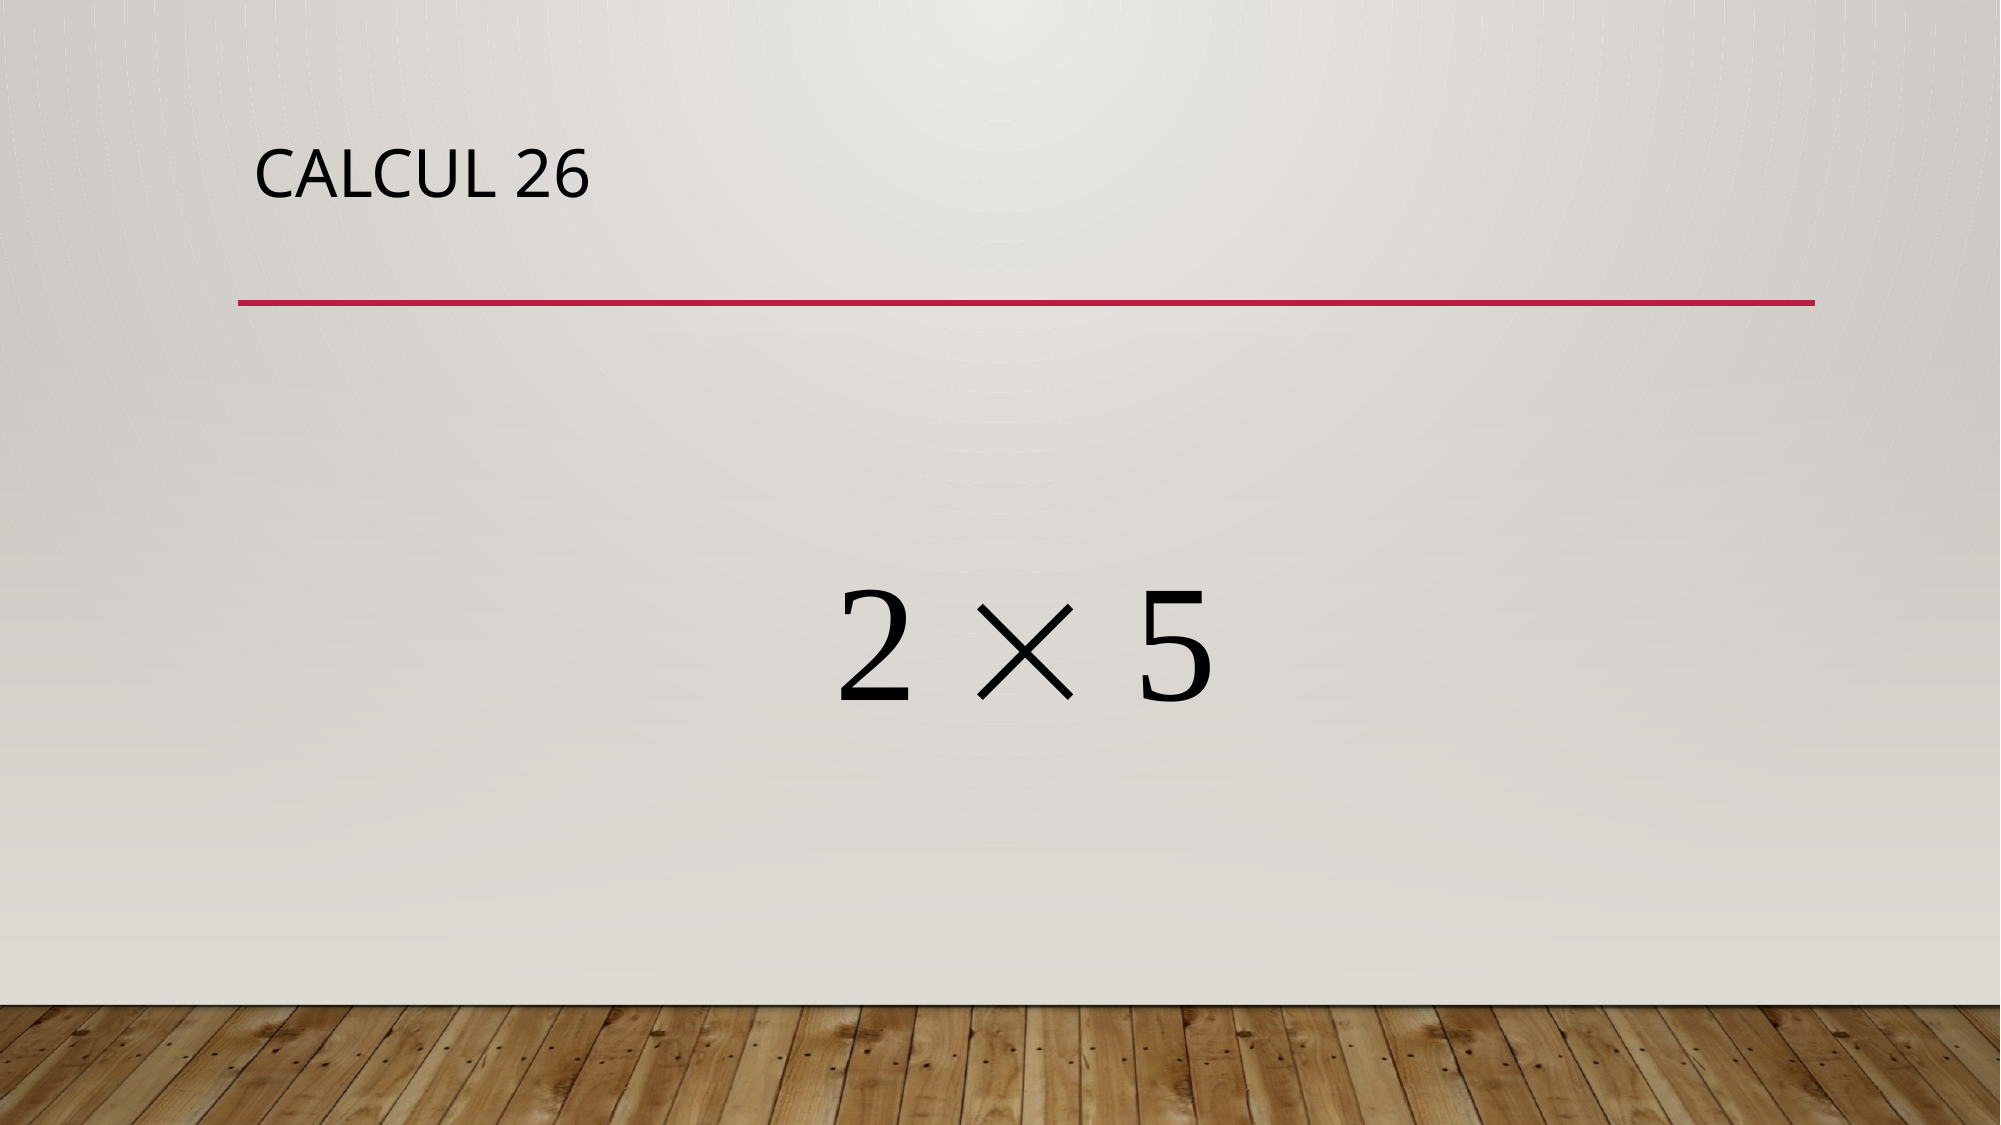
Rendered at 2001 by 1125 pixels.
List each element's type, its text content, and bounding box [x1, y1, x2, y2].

list 2  5 [238, 330, 1814, 897]
title CALCUL 26 [238, 131, 1814, 305]
picture [0, 1005, 2000, 1125]
